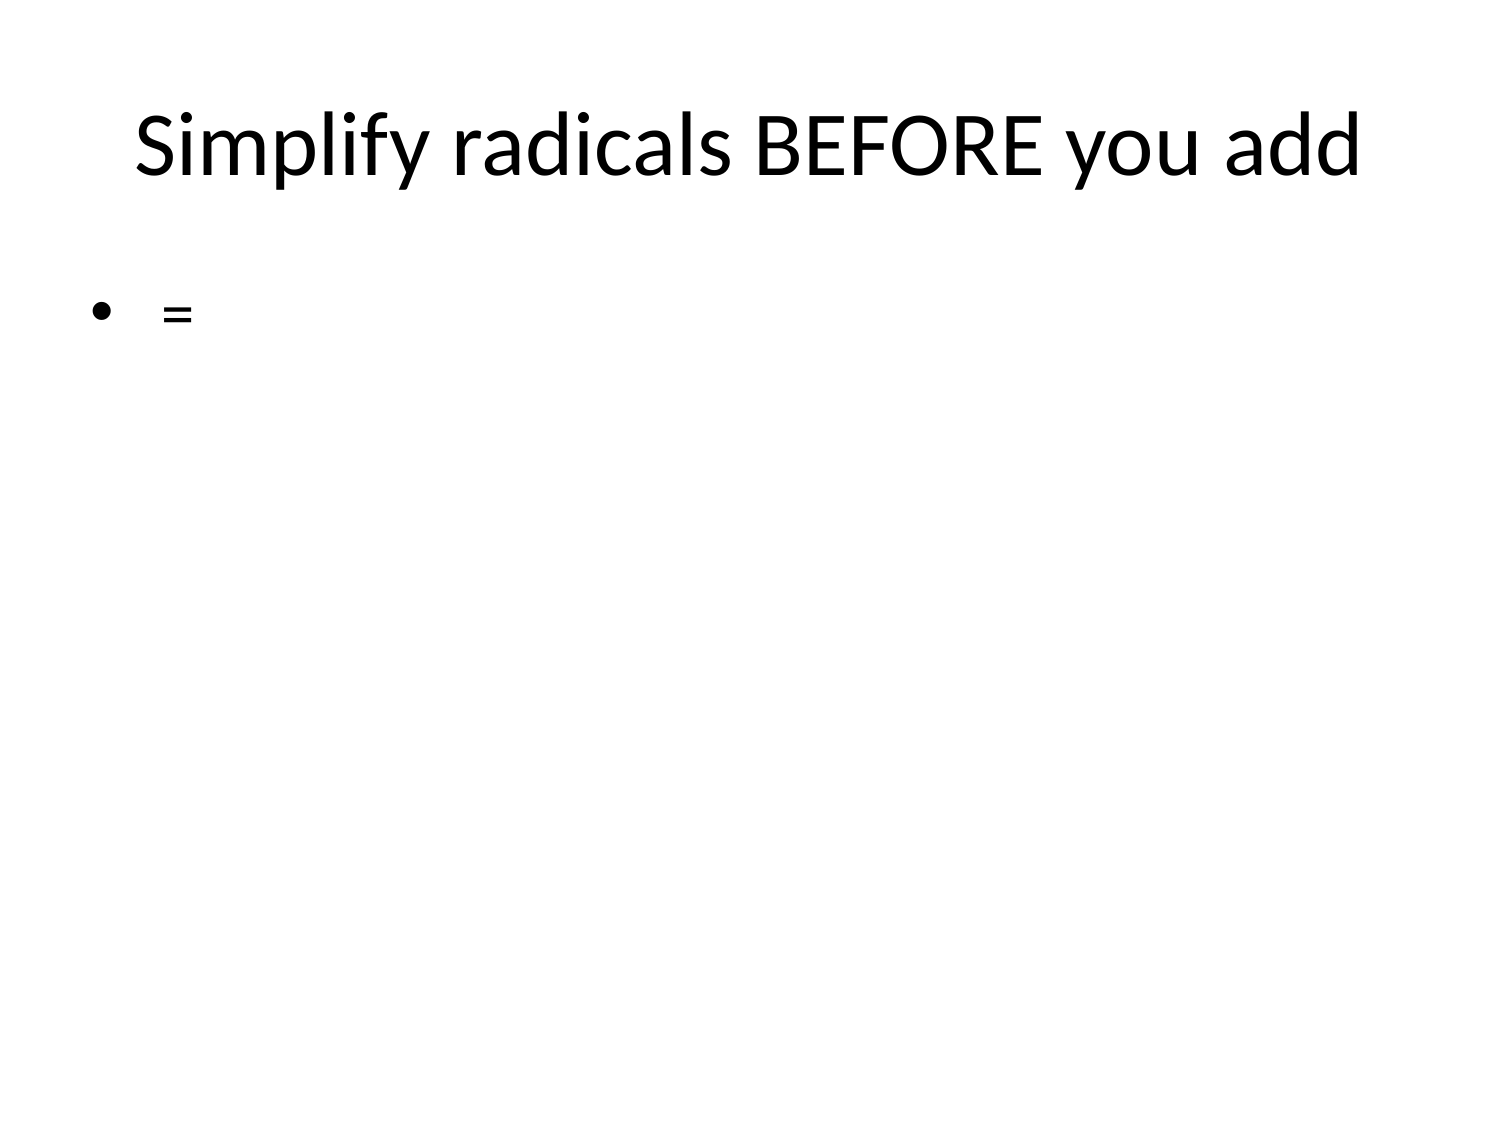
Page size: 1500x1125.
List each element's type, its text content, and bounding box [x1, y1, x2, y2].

title Simplify radicals BEFORE you add [75, 45, 1425, 233]
